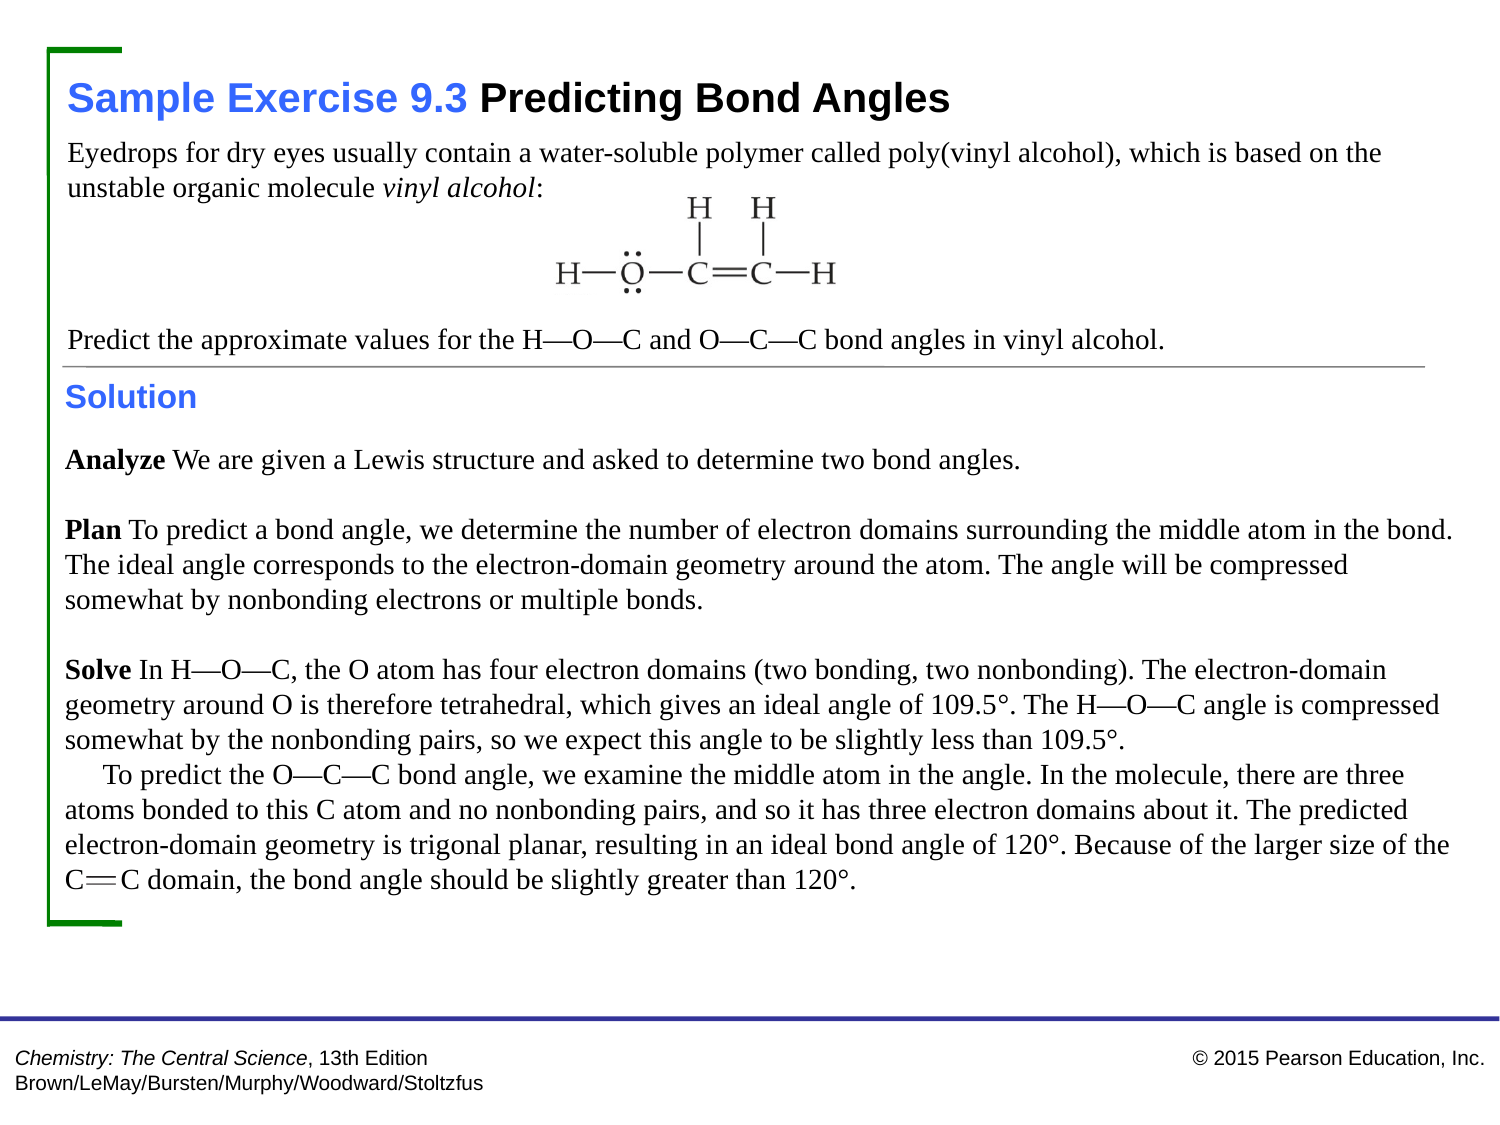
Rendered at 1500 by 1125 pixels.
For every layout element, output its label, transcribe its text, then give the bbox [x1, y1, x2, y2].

picture [86, 876, 116, 885]
text_box Eyedrops for dry eyes usually contain a water-soluble polymer called poly(vinyl alcohol), which is based on the unstable organic molecule vinyl alcohol: Predict the approximate values for the H—O—C and O—C—C bond angles in vinyl alcohol. [52, 126, 1431, 382]
text_box Sample Exercise 9.3 Predicting Bond Angles [52, 65, 1438, 126]
picture [553, 194, 838, 295]
text_box Solution Analyze We are given a Lewis structure and asked to determine two bond angles. Plan To predict a bond angle, we determine the number of electron domains surrounding the middle atom in the bond. The ideal angle corresponds to the electron-domain geometry around the atom. The angle will be compressed somewhat by nonbonding electrons or multiple bonds. Solve In H—O—C, the O atom has four electron domains (two bonding, two nonbonding). The electron-domain geometry around O is therefore tetrahedral, which gives an ideal angle of 109.5°. The H—O—C angle is compressed somewhat by the nonbonding pairs, so we expect this angle to be slightly less than 109.5°. To predict the O—C—C bond angle, we examine the middle atom in the angle. In the molecule, there are three atoms bonded to this C atom and no nonbonding pairs, and so it has three electron domains about it. The predicted electron-domain geometry is trigonal planar, resulting in an ideal bond angle of 120°. Because of the larger size of the C C domain, the bond angle should be slightly greater than 120°. [49, 368, 1477, 997]
